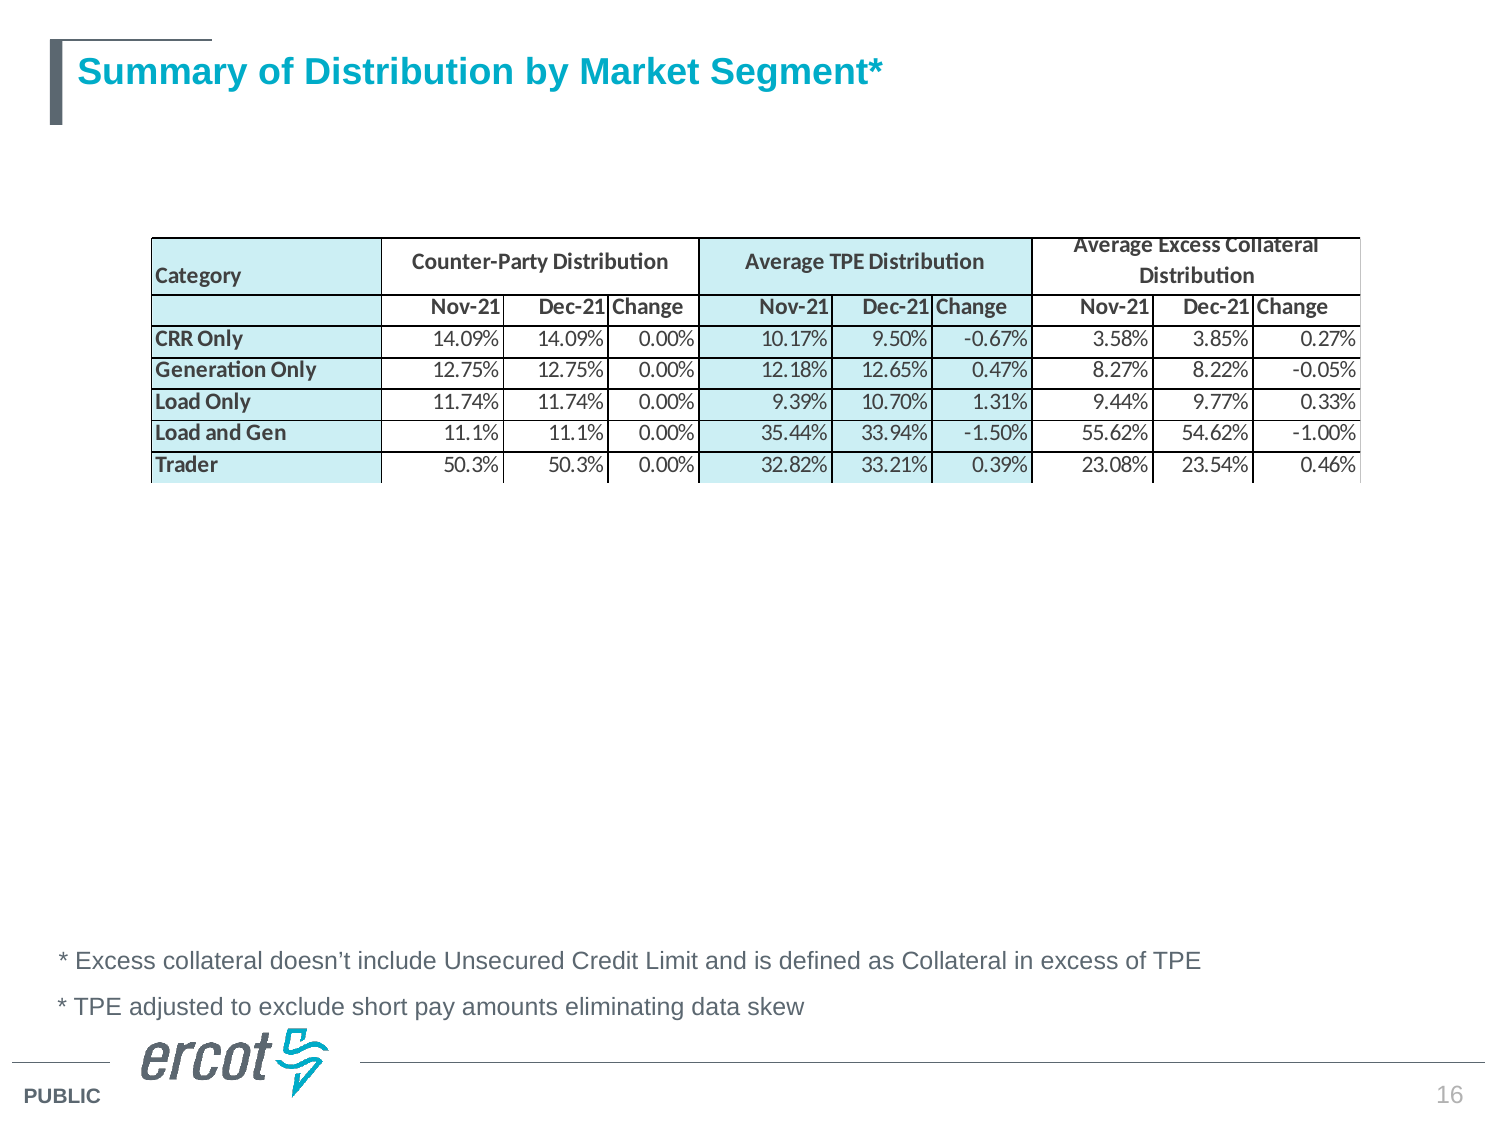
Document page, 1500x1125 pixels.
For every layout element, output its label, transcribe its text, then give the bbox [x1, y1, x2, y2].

text_box * Excess collateral doesn’t include Unsecured Credit Limit and is defined as Collateral in excess of TPE [43, 937, 1413, 983]
picture [137, 1066, 332, 1100]
title Summary of Distribution by Market Segment* [62, 39, 1450, 228]
slide_number 16 [1412, 1076, 1488, 1112]
picture [150, 237, 1362, 485]
text_box * TPE adjusted to exclude short pay amounts eliminating data skew [42, 982, 1355, 1066]
